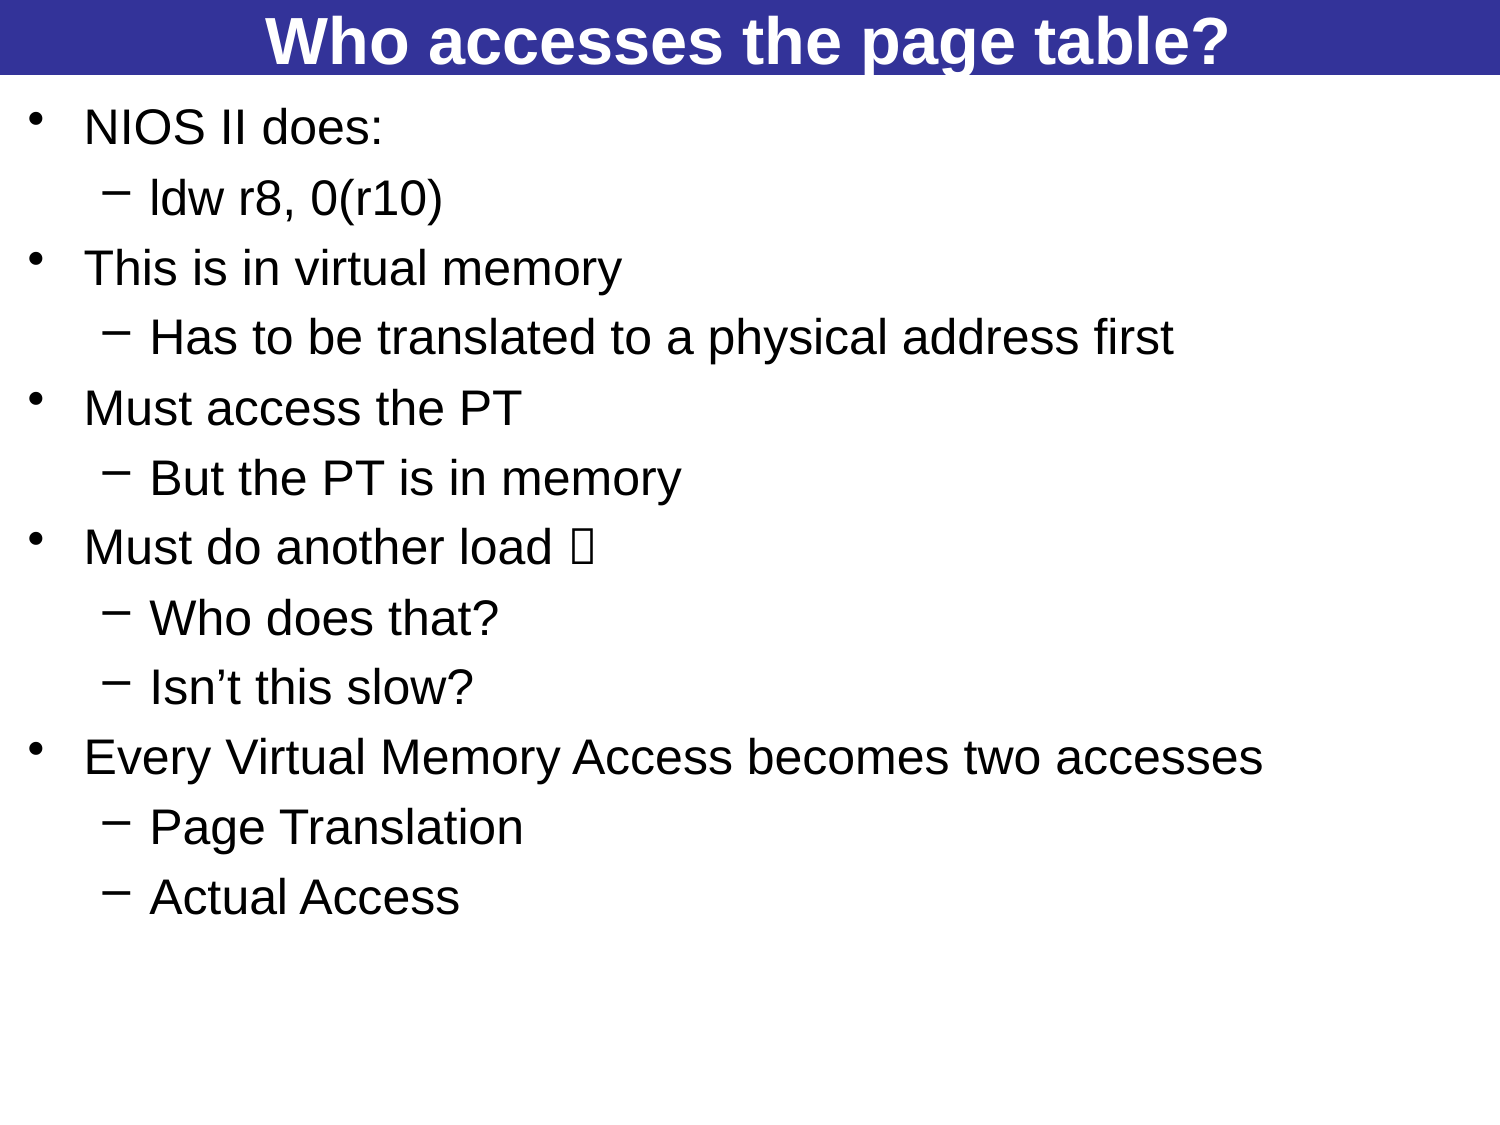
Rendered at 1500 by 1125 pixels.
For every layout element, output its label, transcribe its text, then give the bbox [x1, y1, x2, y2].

list NIOS II does: ldw r8, 0(r10) This is in virtual memory Has to be translated to a physical address first Must access the PT But the PT is in memory Must do another load  Who does that? Isn’t this slow? Every Virtual Memory Access becomes two accesses Page Translation Actual Access [12, 87, 1488, 1088]
title Who accesses the page table? [0, 0, 1500, 75]
